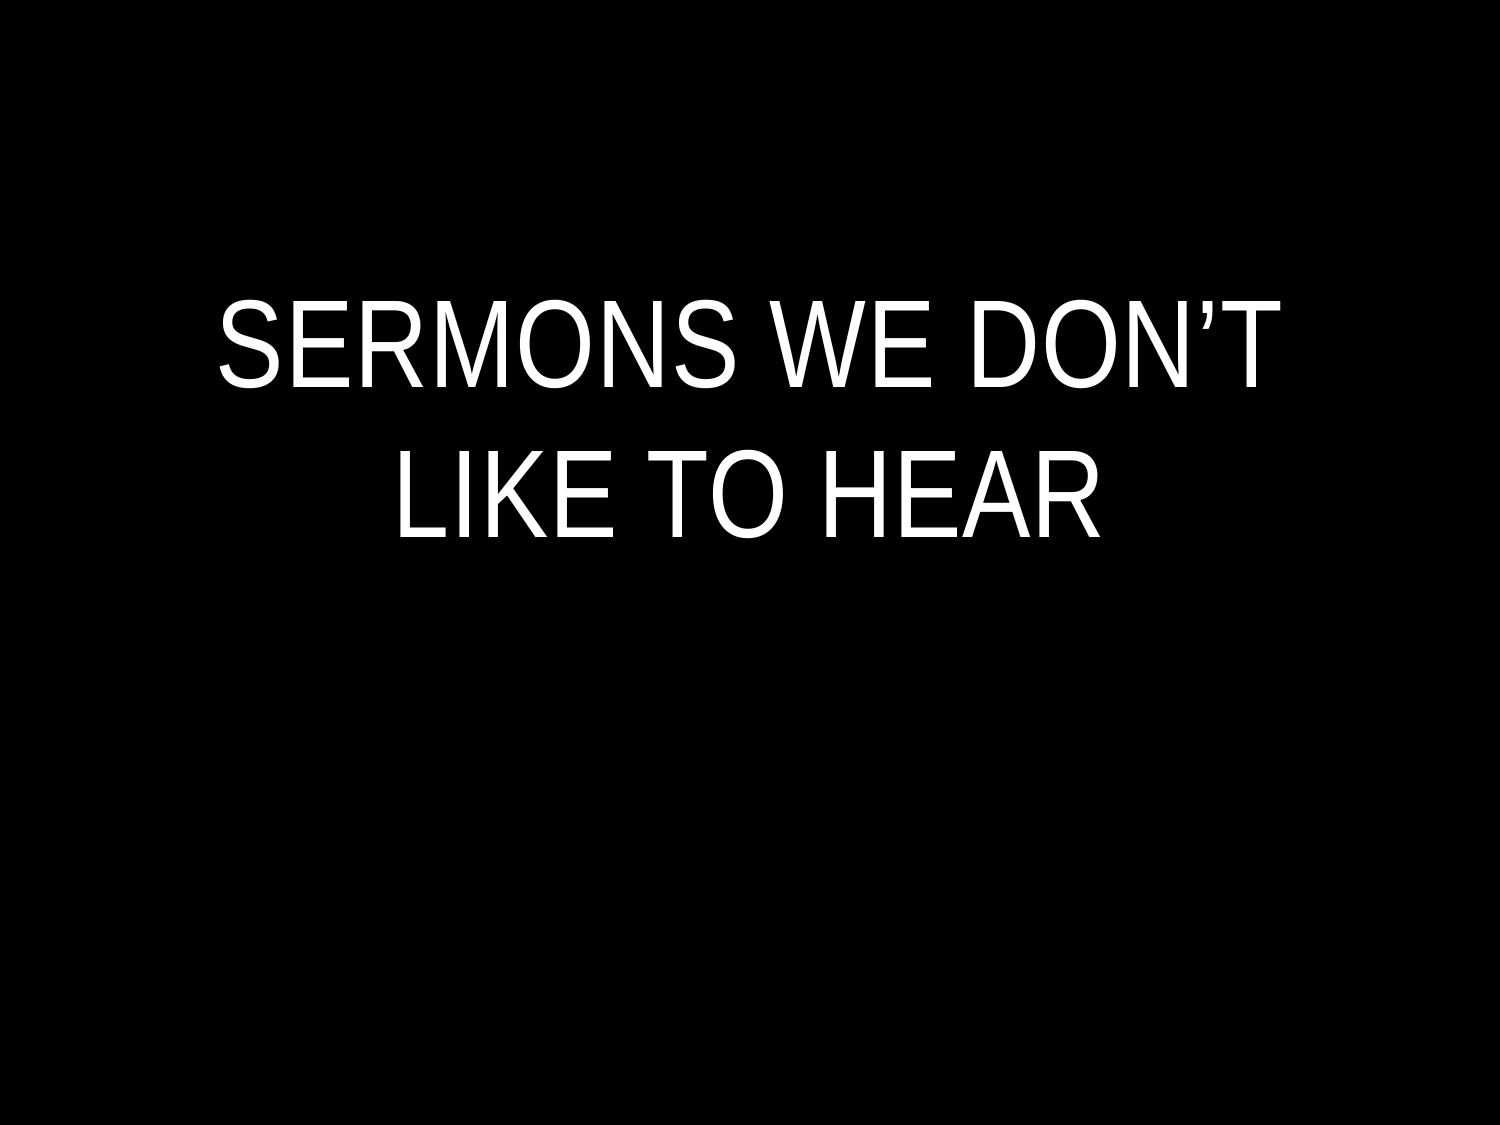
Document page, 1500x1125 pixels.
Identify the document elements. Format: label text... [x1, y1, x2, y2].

title Sermons we don’t like TO Hear [112, 329, 1388, 571]
